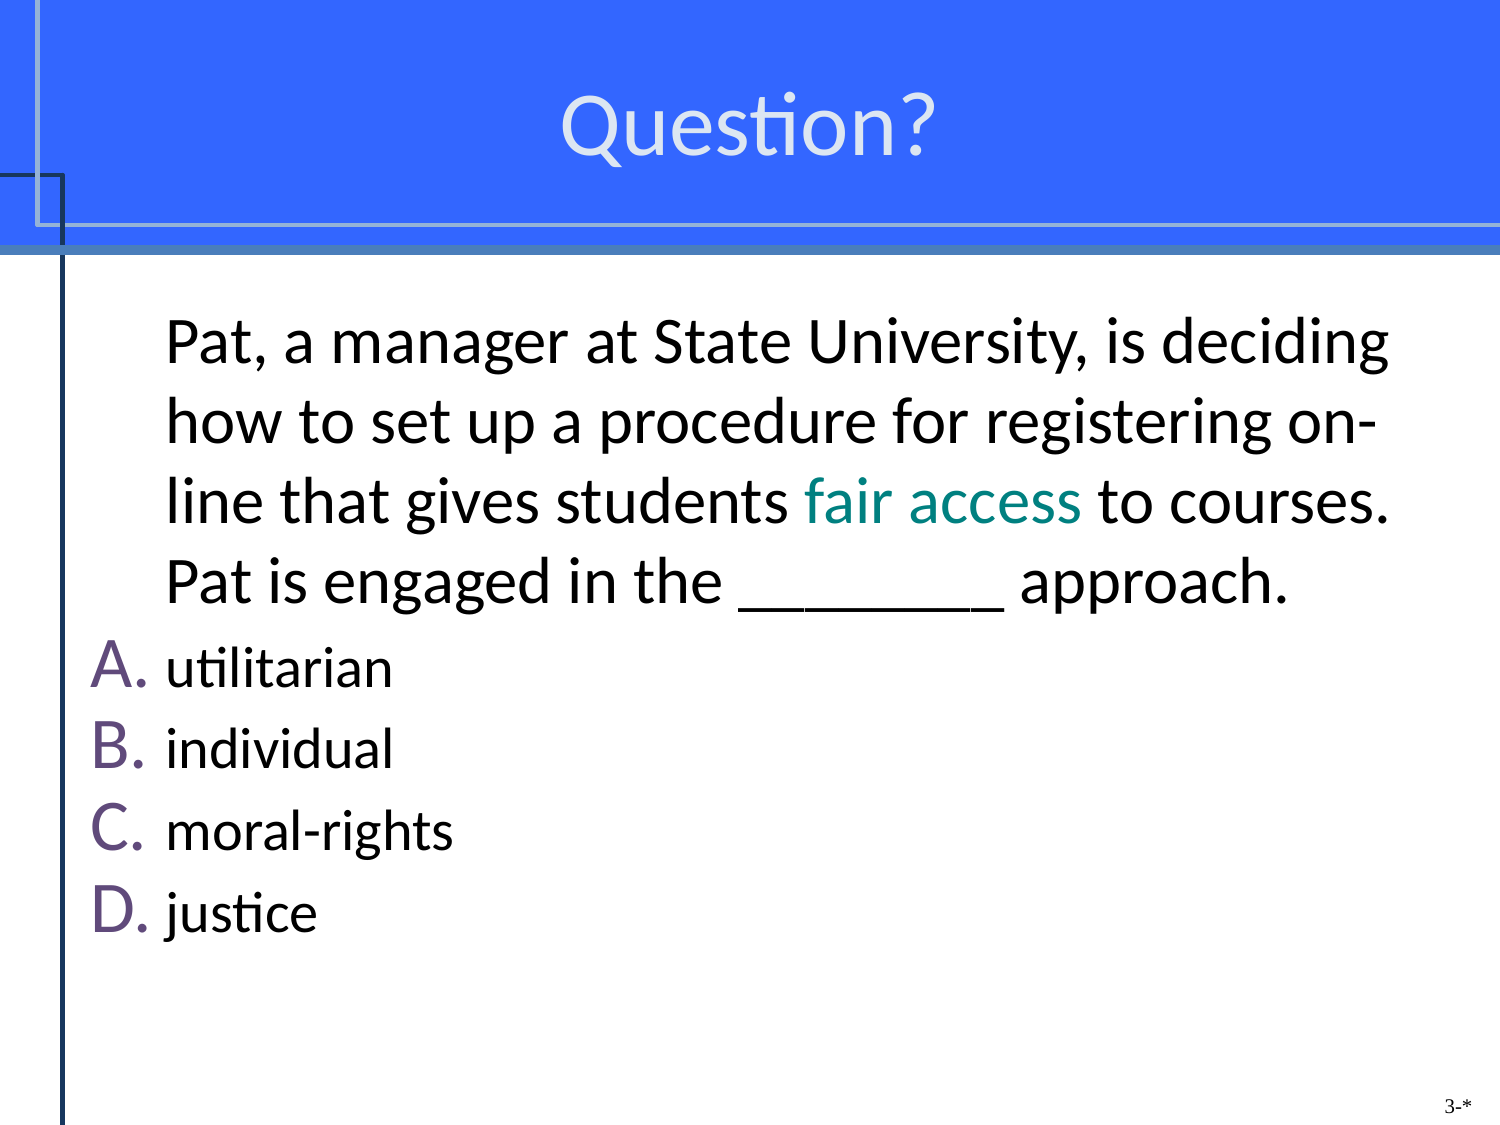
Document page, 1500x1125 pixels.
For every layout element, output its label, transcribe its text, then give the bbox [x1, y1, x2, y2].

title Question? [75, 24, 1425, 213]
list Pat, a manager at State University, is deciding how to set up a procedure for registering on-line that gives students fair access to courses. Pat is engaged in the ________ approach. utilitarian individual moral-rights justice [75, 289, 1425, 1033]
